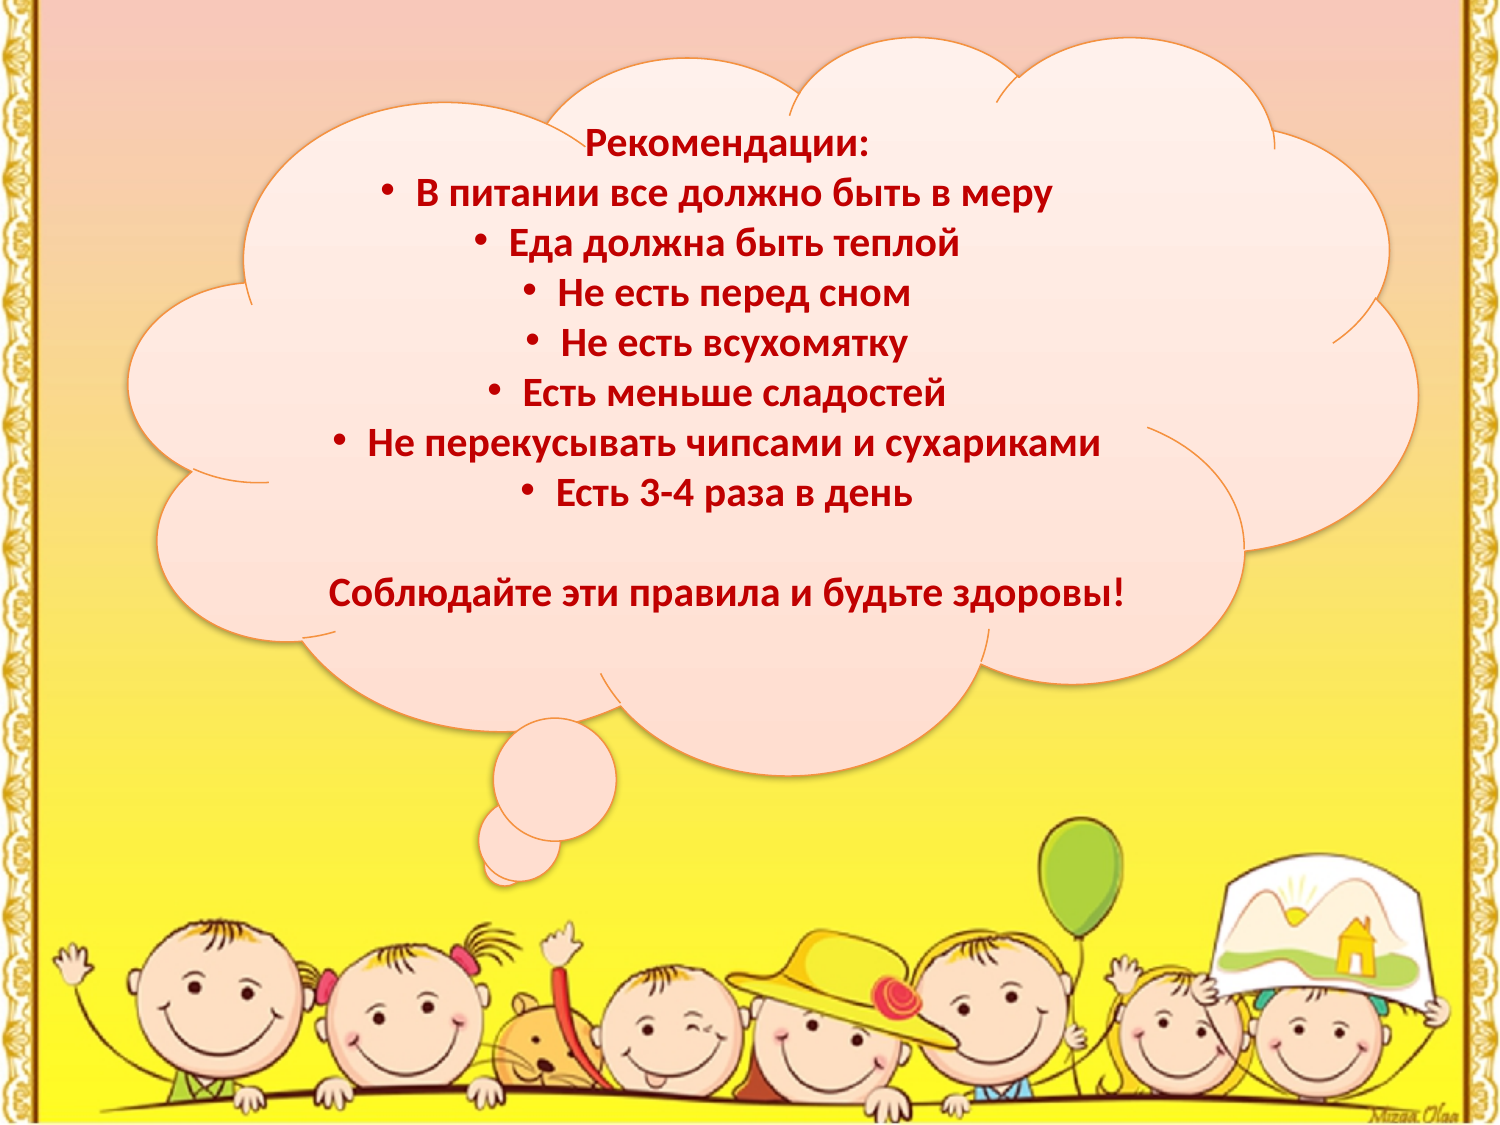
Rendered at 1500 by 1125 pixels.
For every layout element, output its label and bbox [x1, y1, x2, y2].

list [0, 0, 1500, 1125]
